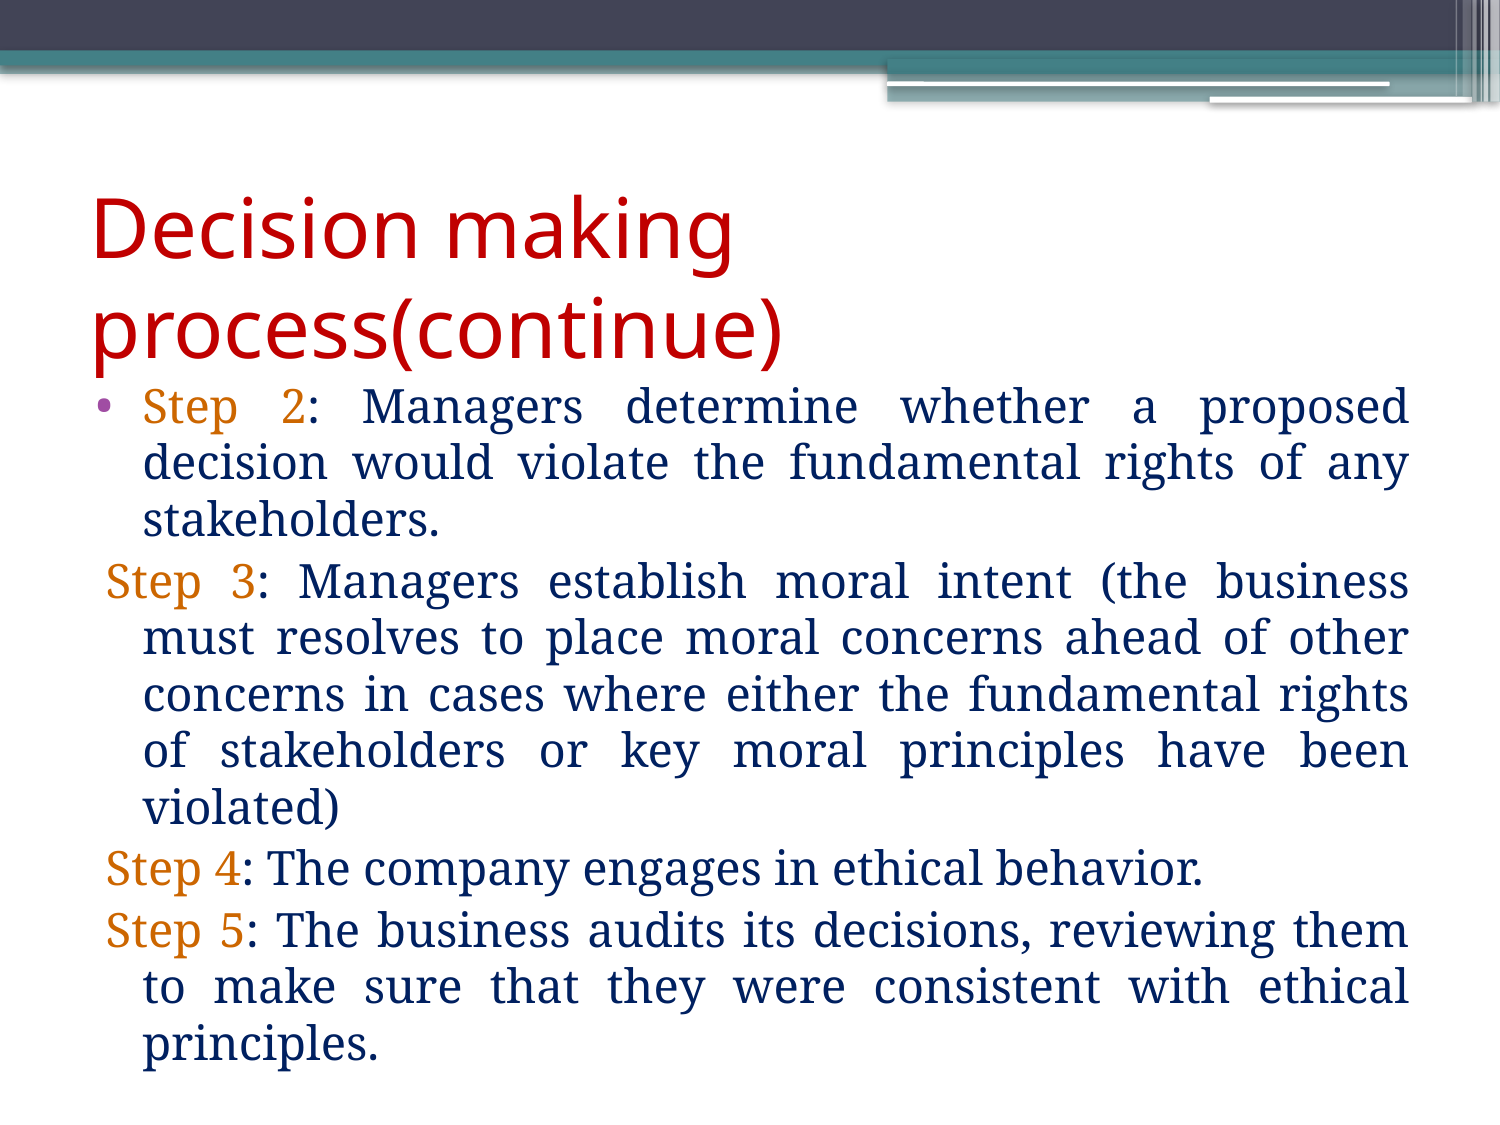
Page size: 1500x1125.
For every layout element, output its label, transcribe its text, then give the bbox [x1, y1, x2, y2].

list Step 2: Managers determine whether a proposed decision would violate the fundamental rights of any stakeholders. Step 3: Managers establish moral intent (the business must resolves to place moral concerns ahead of other concerns in cases where either the fundamental rights of stakeholders or key moral principles have been violated) Step 4: The company engages in ethical behavior. Step 5: The business audits its decisions, reviewing them to make sure that they were consistent with ethical principles. [75, 368, 1425, 1079]
title Decision making process(continue) [75, 187, 1425, 363]
